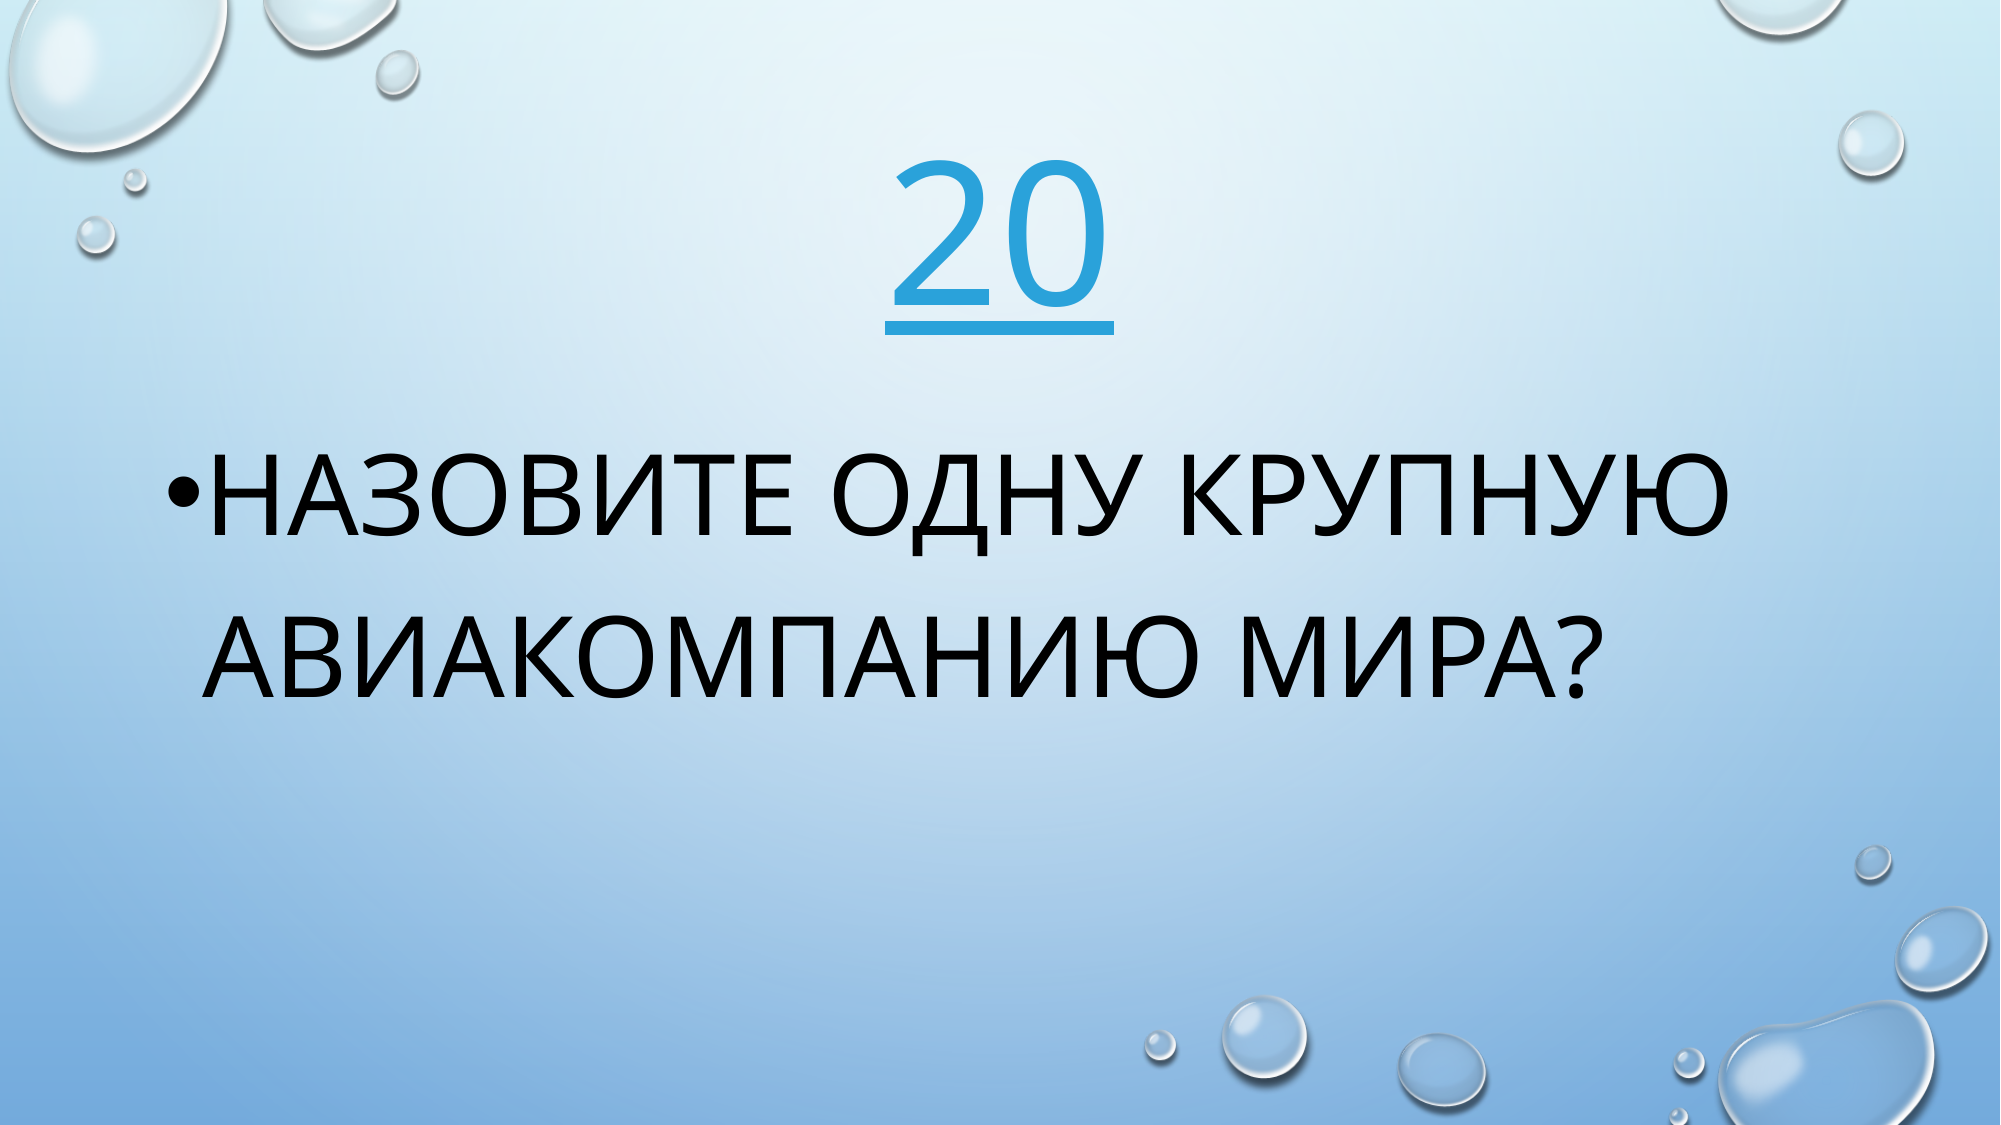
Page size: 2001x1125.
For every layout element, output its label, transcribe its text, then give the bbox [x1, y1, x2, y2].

list Назовите одну крупную авиакомпанию мира? [149, 388, 1850, 950]
picture [0, 0, 2000, 1125]
title 20 [149, 101, 1851, 364]
